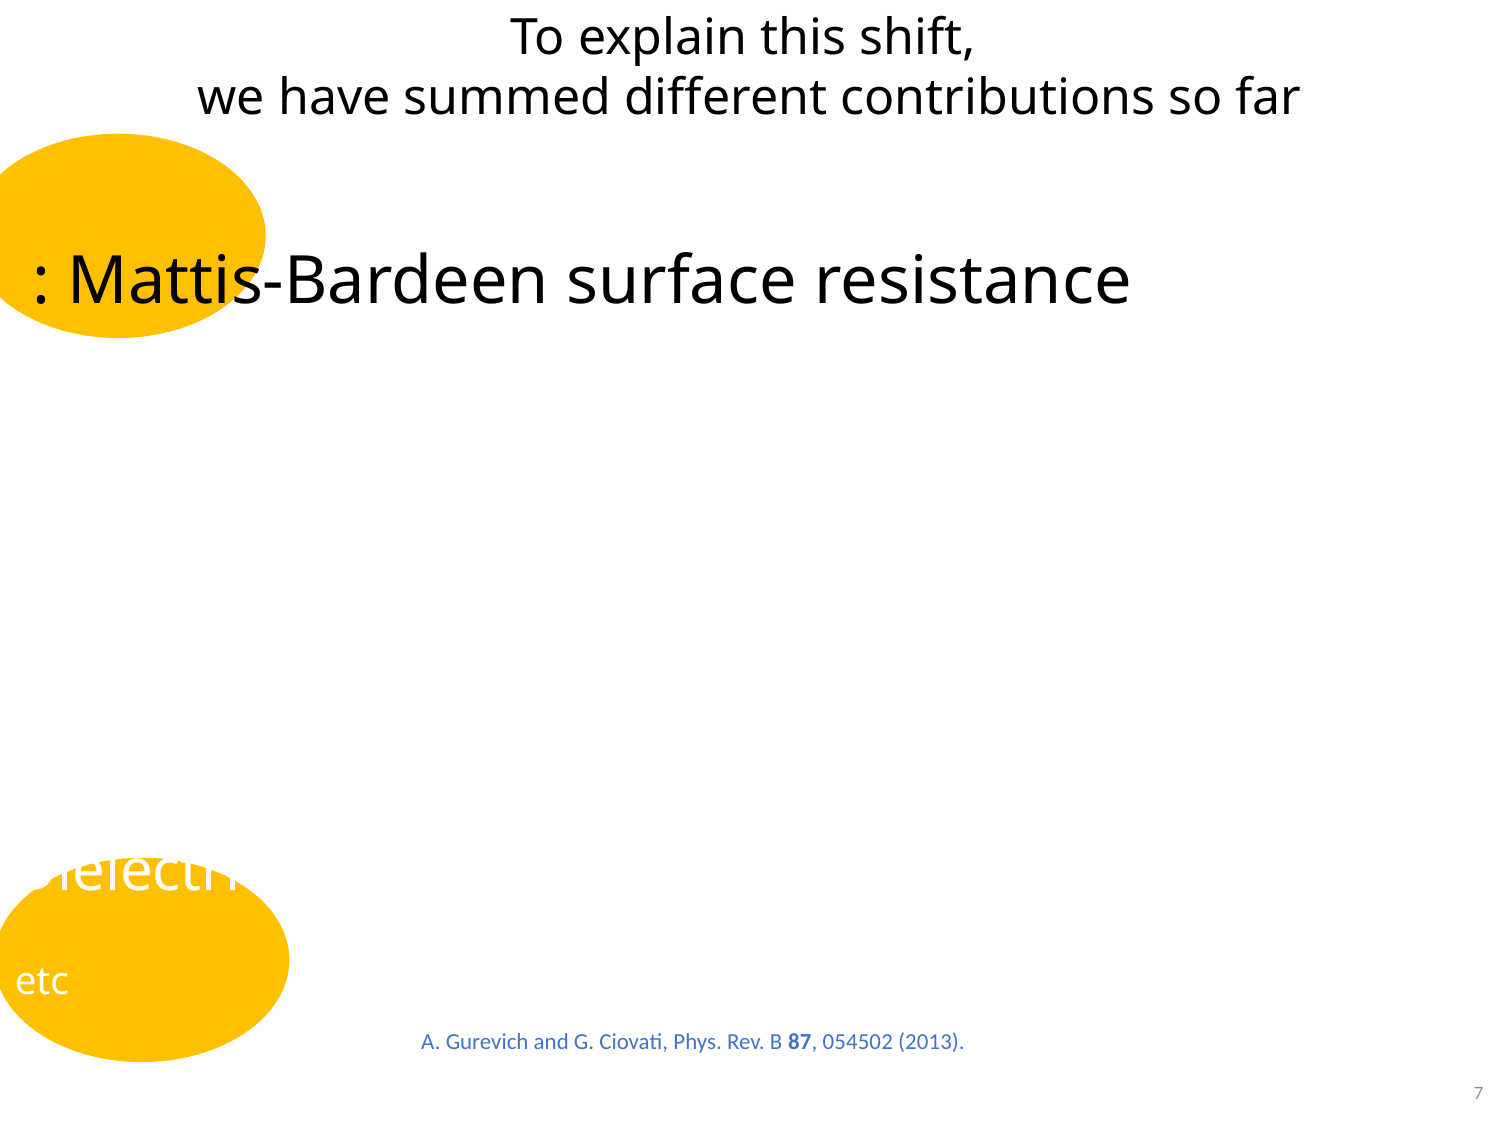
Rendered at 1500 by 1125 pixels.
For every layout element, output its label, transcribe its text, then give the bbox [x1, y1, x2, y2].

text_box A. Gurevich and G. Ciovati, Phys. Rev. B 87, 054502 (2013). [406, 1019, 1042, 1062]
text_box [0, 133, 267, 340]
text_box To explain this shift, we have summed different contributions so far [0, 0, 1500, 133]
text_box [0, 856, 291, 1064]
slide_number 7 [1160, 1061, 1499, 1122]
